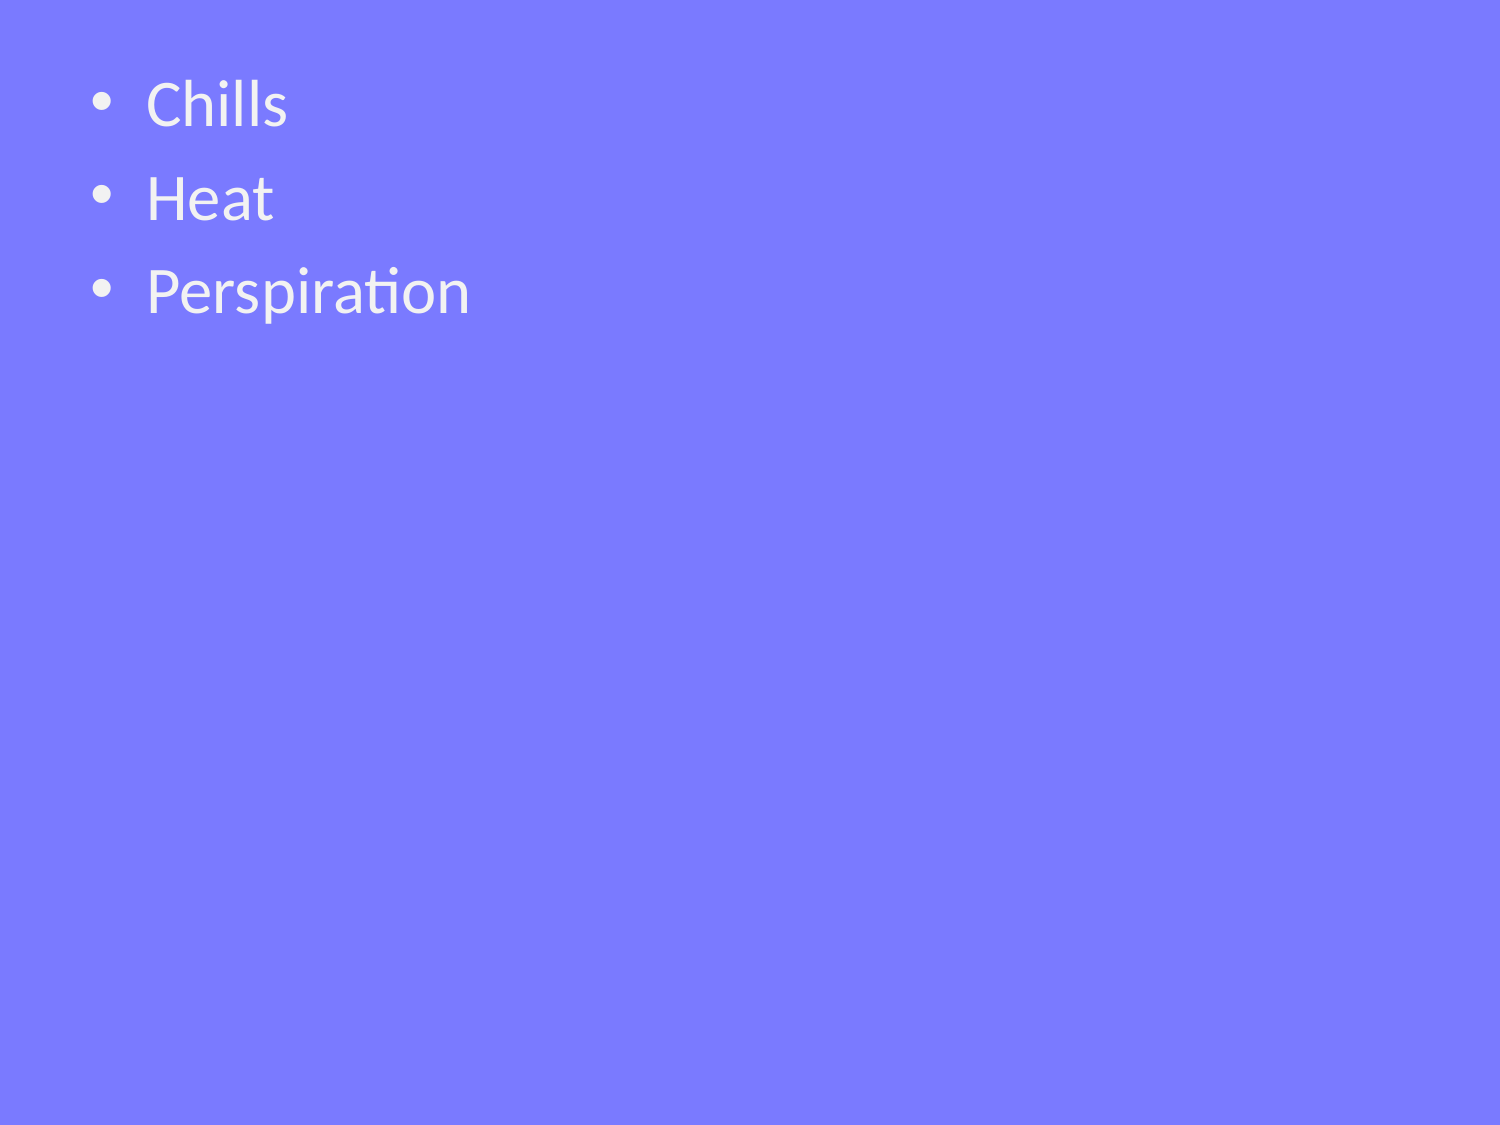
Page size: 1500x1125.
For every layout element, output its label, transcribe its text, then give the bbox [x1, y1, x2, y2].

list Chills Heat Perspiration [75, 52, 1425, 1064]
